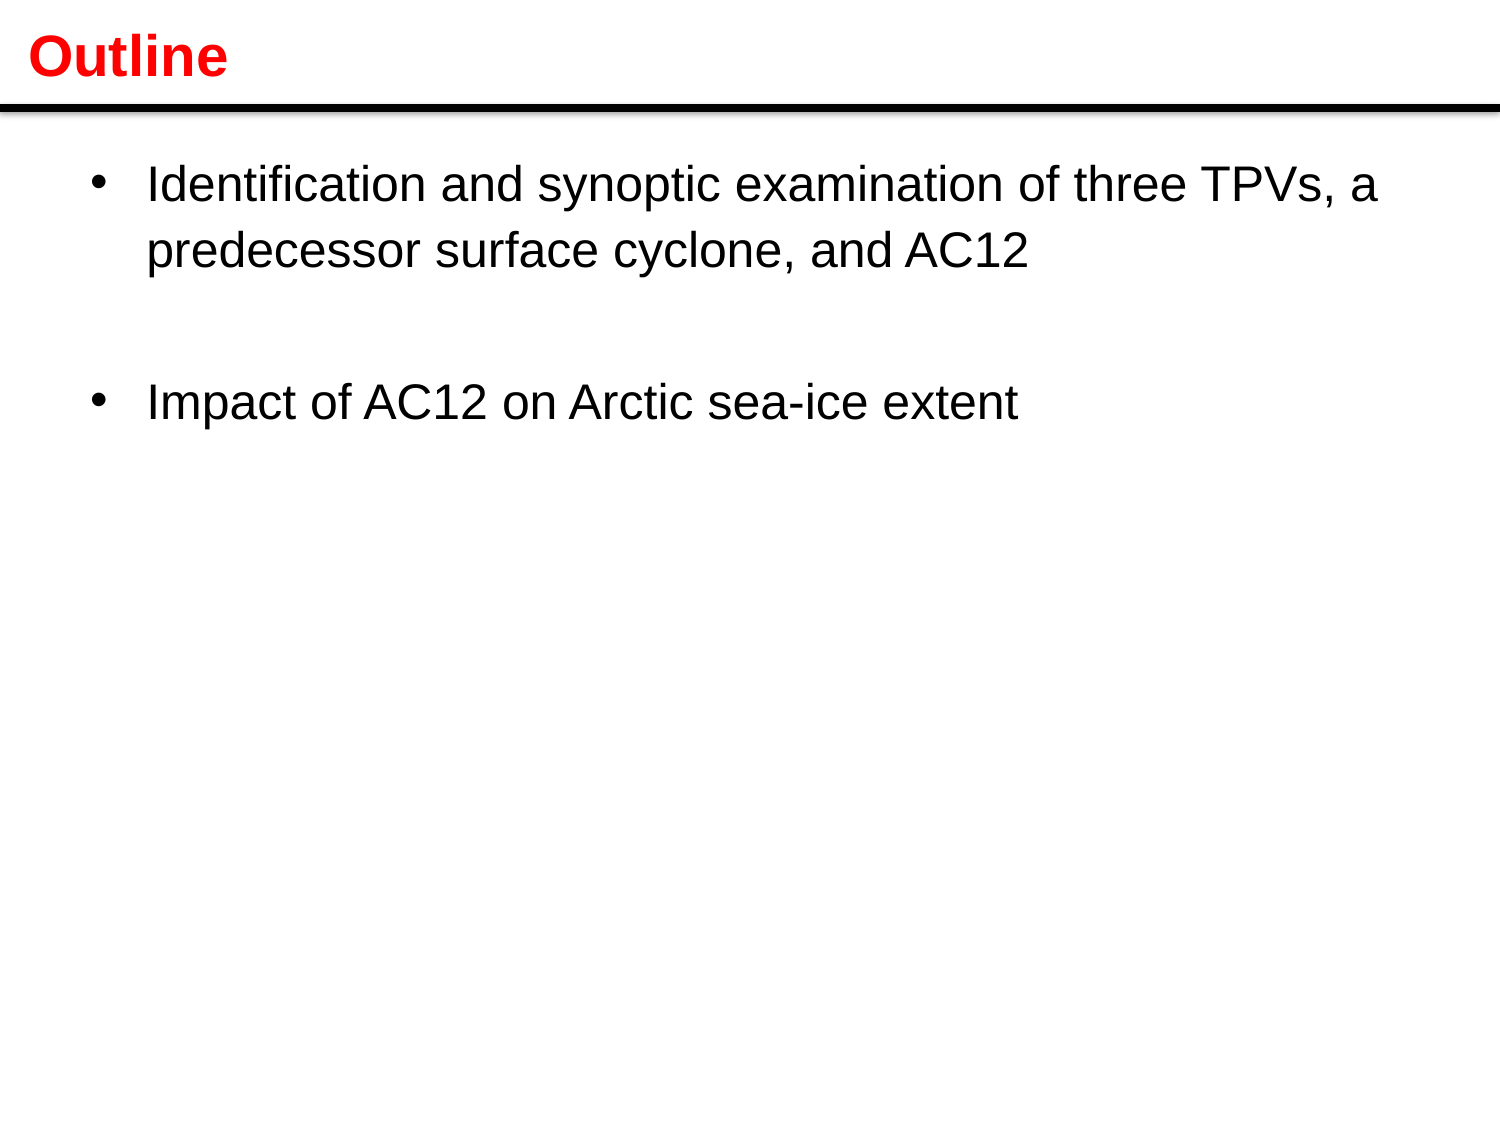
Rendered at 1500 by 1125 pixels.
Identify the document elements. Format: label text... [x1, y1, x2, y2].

list Identification and synoptic examination of three TPVs, a predecessor surface cyclone, and AC12 Impact of AC12 on Arctic sea-ice extent [75, 137, 1425, 1061]
title Outline [13, 0, 1219, 107]
